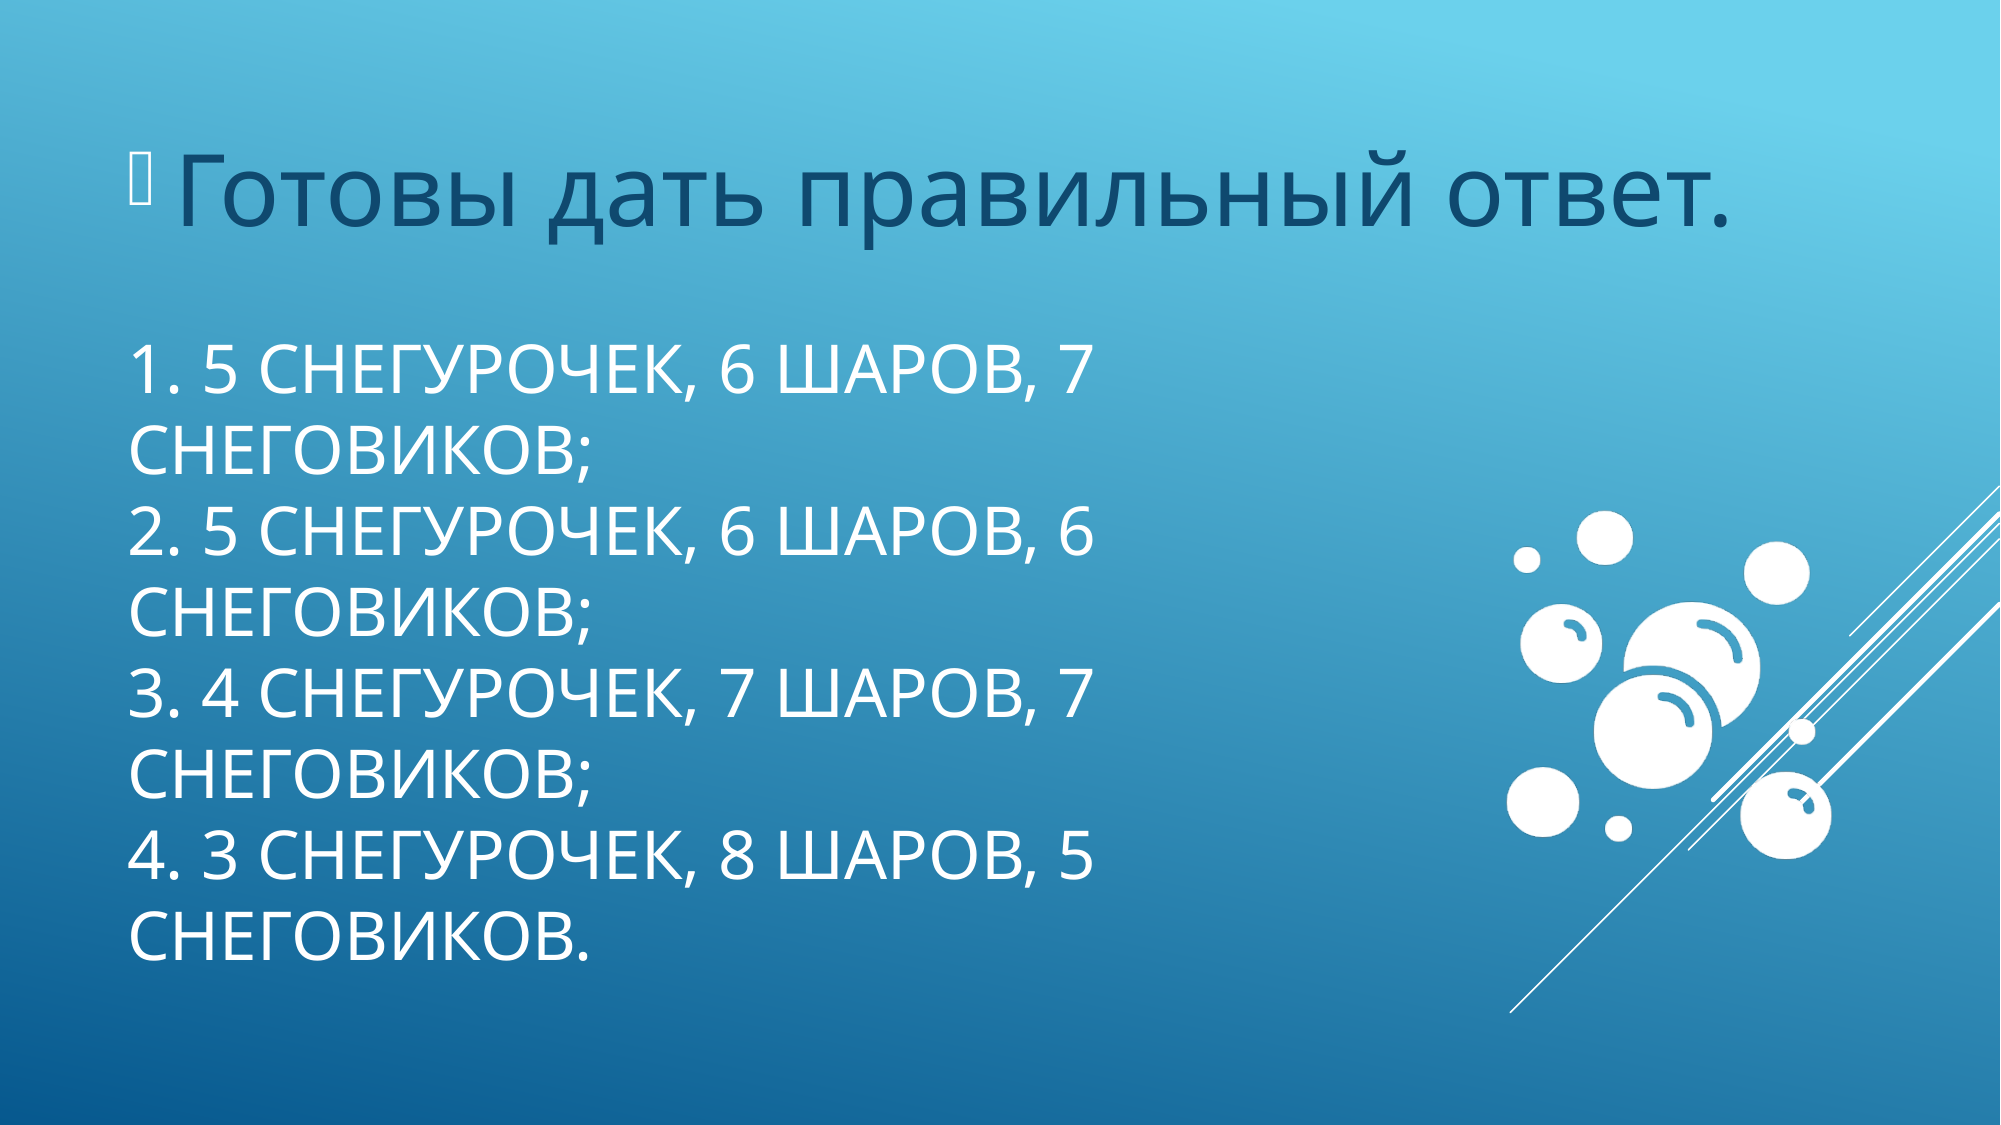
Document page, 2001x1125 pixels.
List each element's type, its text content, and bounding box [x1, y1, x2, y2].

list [1448, 474, 1888, 897]
list Готовы дать правильный ответ. [112, 112, 1887, 260]
title 1. 5 Снегурочек, 6 шаров, 7 снеговиков; 2. 5 Снегурочек, 6 шаров, 6 снеговиков; 3. 4 Снегурочек, 7 шаров, 7 снеговиков; 4. 3 Снегурочек, 8 шаров, 5 снеговиков. [112, 316, 1194, 984]
